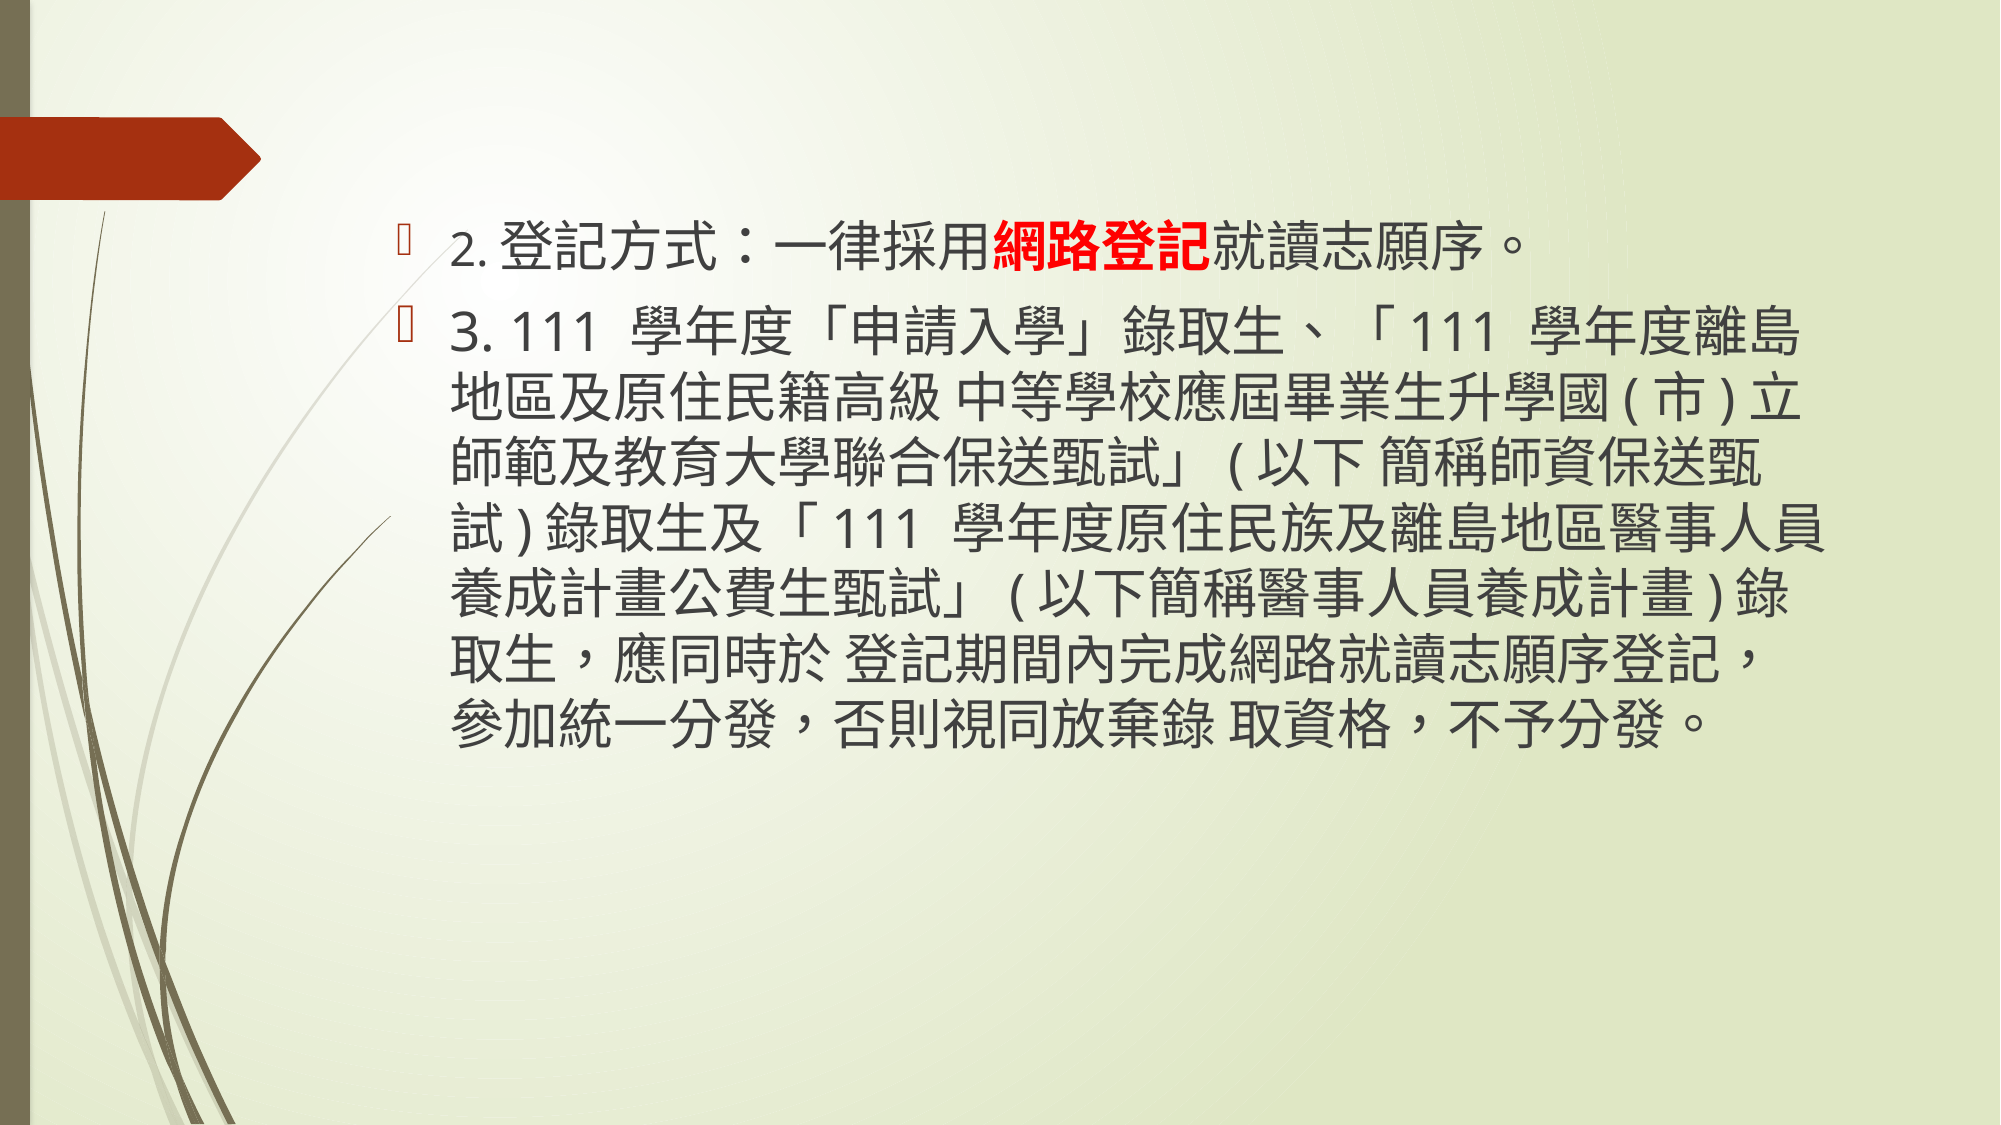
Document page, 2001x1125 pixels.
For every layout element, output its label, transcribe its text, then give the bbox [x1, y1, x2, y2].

list 2.登記方式：一律採用網路登記就讀志願序。 3. 111 學年度「申請入學」錄取生、「111 學年度離島地區及原住民籍高級 中等學校應屆畢業生升學國(市)立師範及教育大學聯合保送甄試」(以下 簡稱師資保送甄試)錄取生及「111 學年度原住民族及離島地區醫事人員 養成計畫公費生甄試」(以下簡稱醫事人員養成計畫)錄取生，應同時於 登記期間內完成網路就讀志願序登記，參加統一分發，否則視同放棄錄 取資格，不予分發。 [381, 204, 1844, 824]
